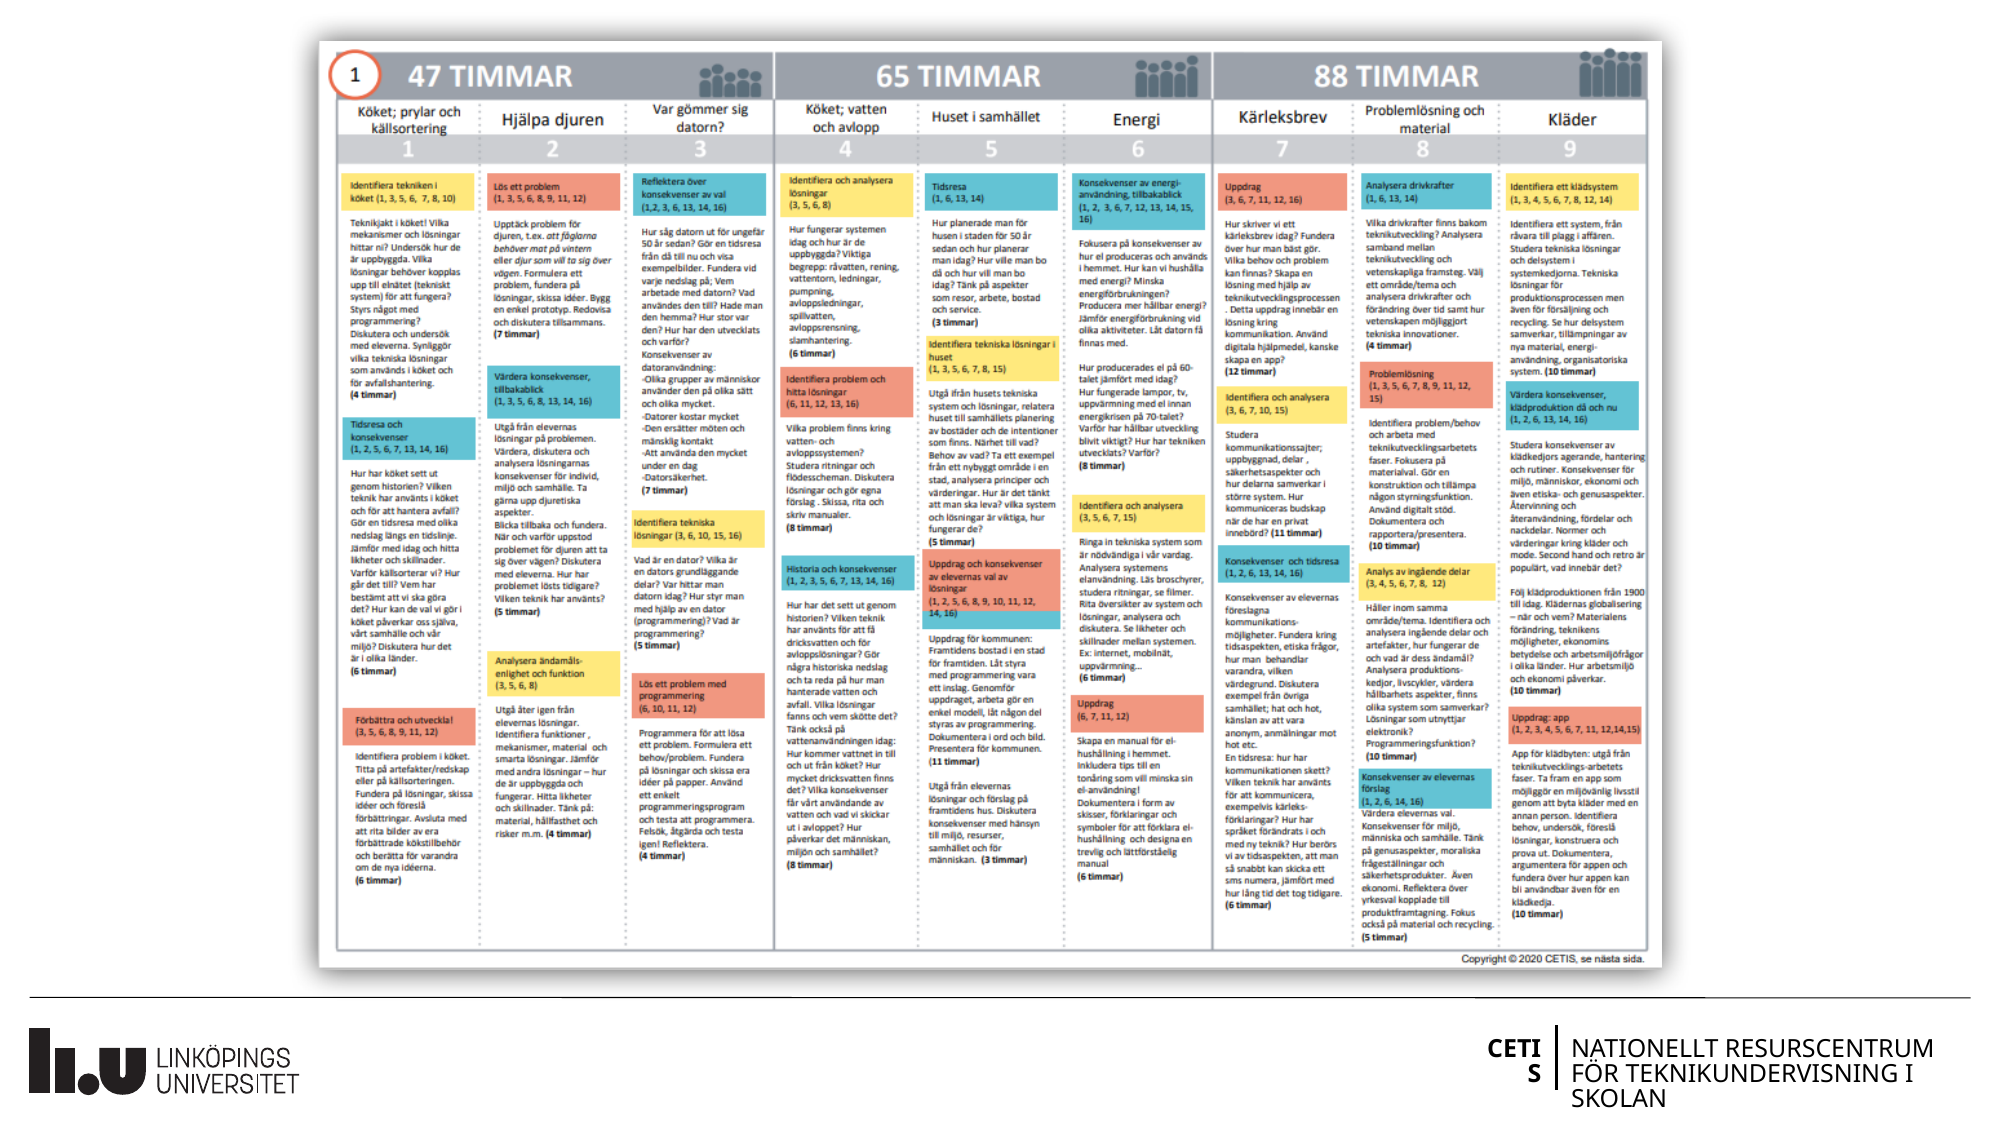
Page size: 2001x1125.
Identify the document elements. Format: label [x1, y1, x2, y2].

picture [317, 41, 1662, 970]
